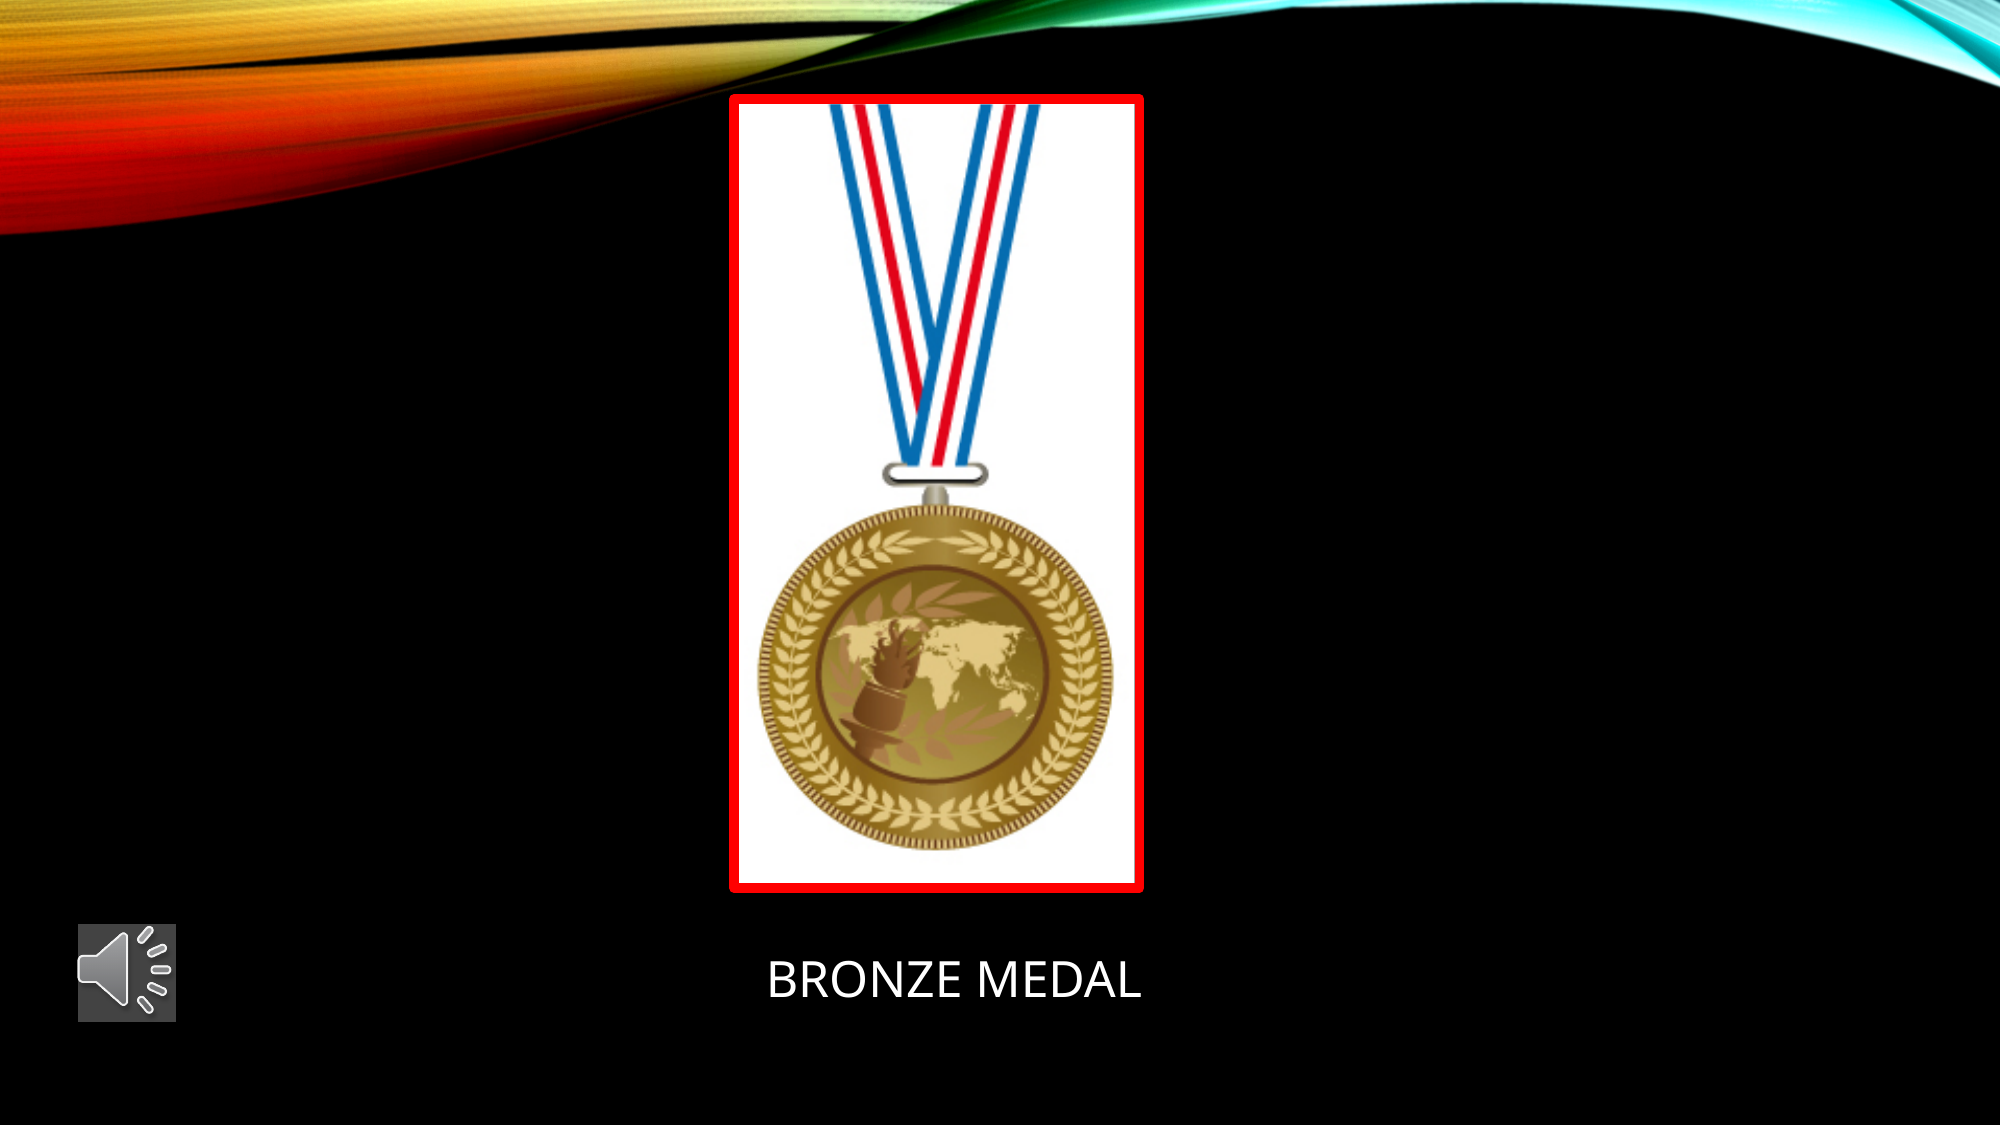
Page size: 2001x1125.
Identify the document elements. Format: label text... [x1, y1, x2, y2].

picture [76, 922, 178, 1024]
picture [0, 0, 2000, 237]
text_box BRONZE MEDAL [751, 940, 1294, 1016]
picture [738, 103, 1136, 884]
